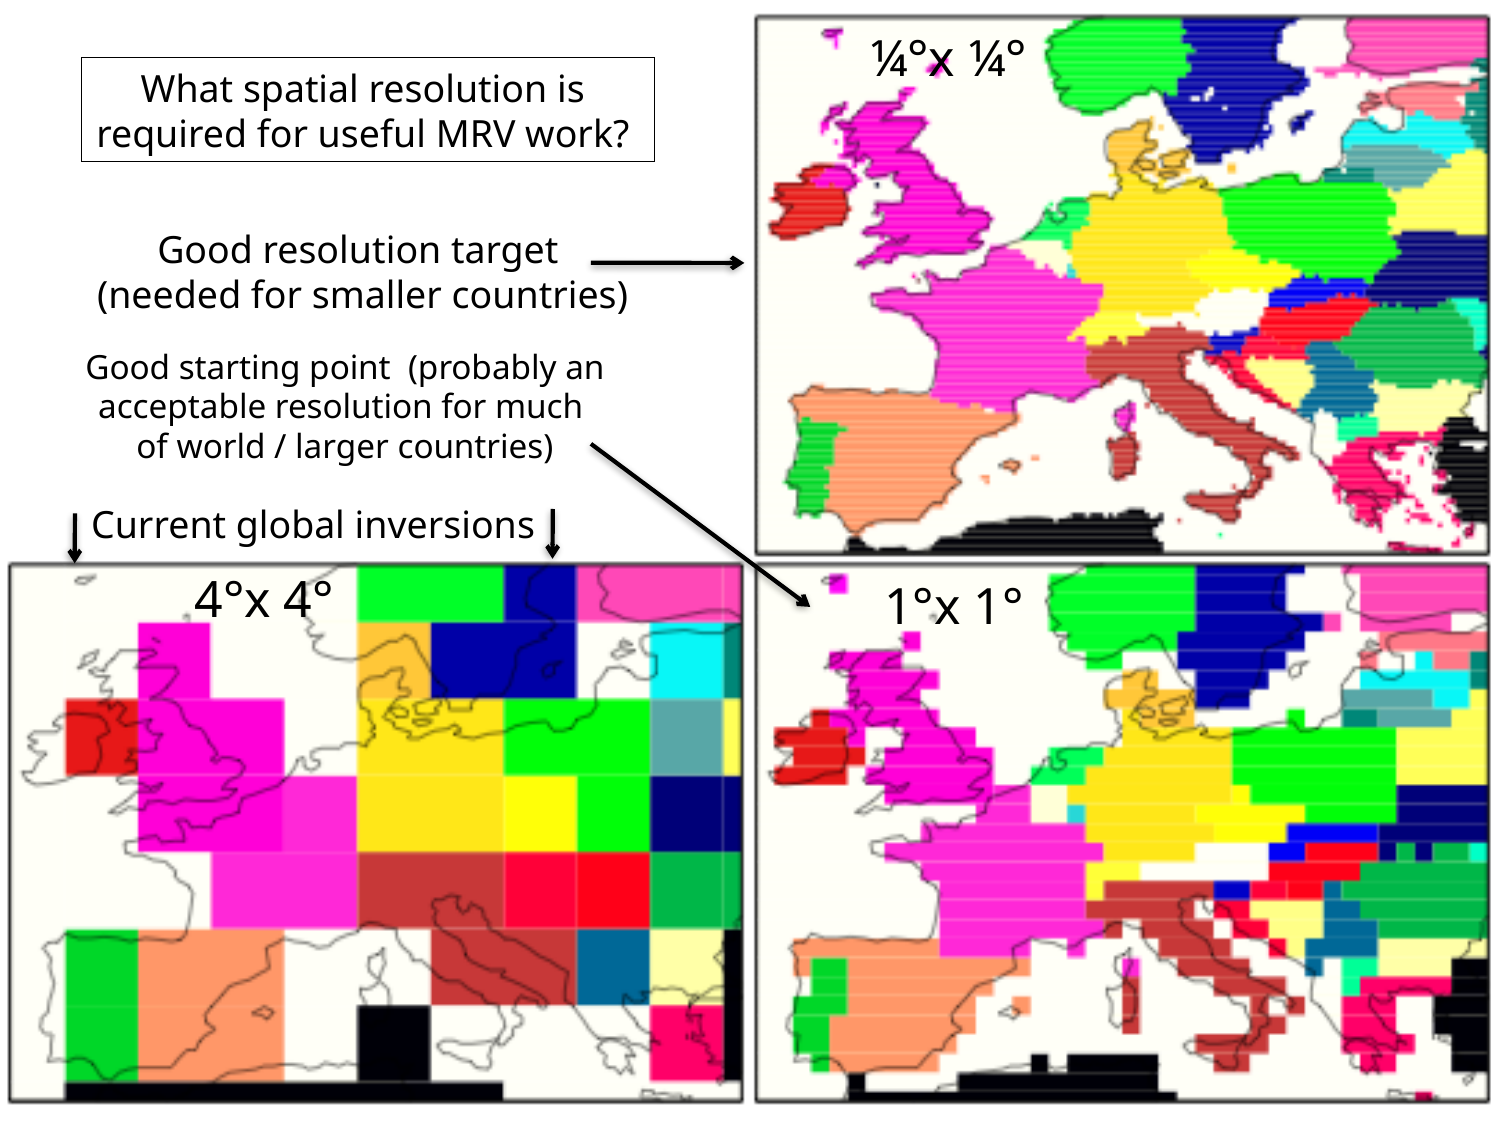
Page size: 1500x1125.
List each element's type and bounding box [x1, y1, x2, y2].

picture [0, 0, 1500, 1125]
text_box [590, 443, 811, 608]
